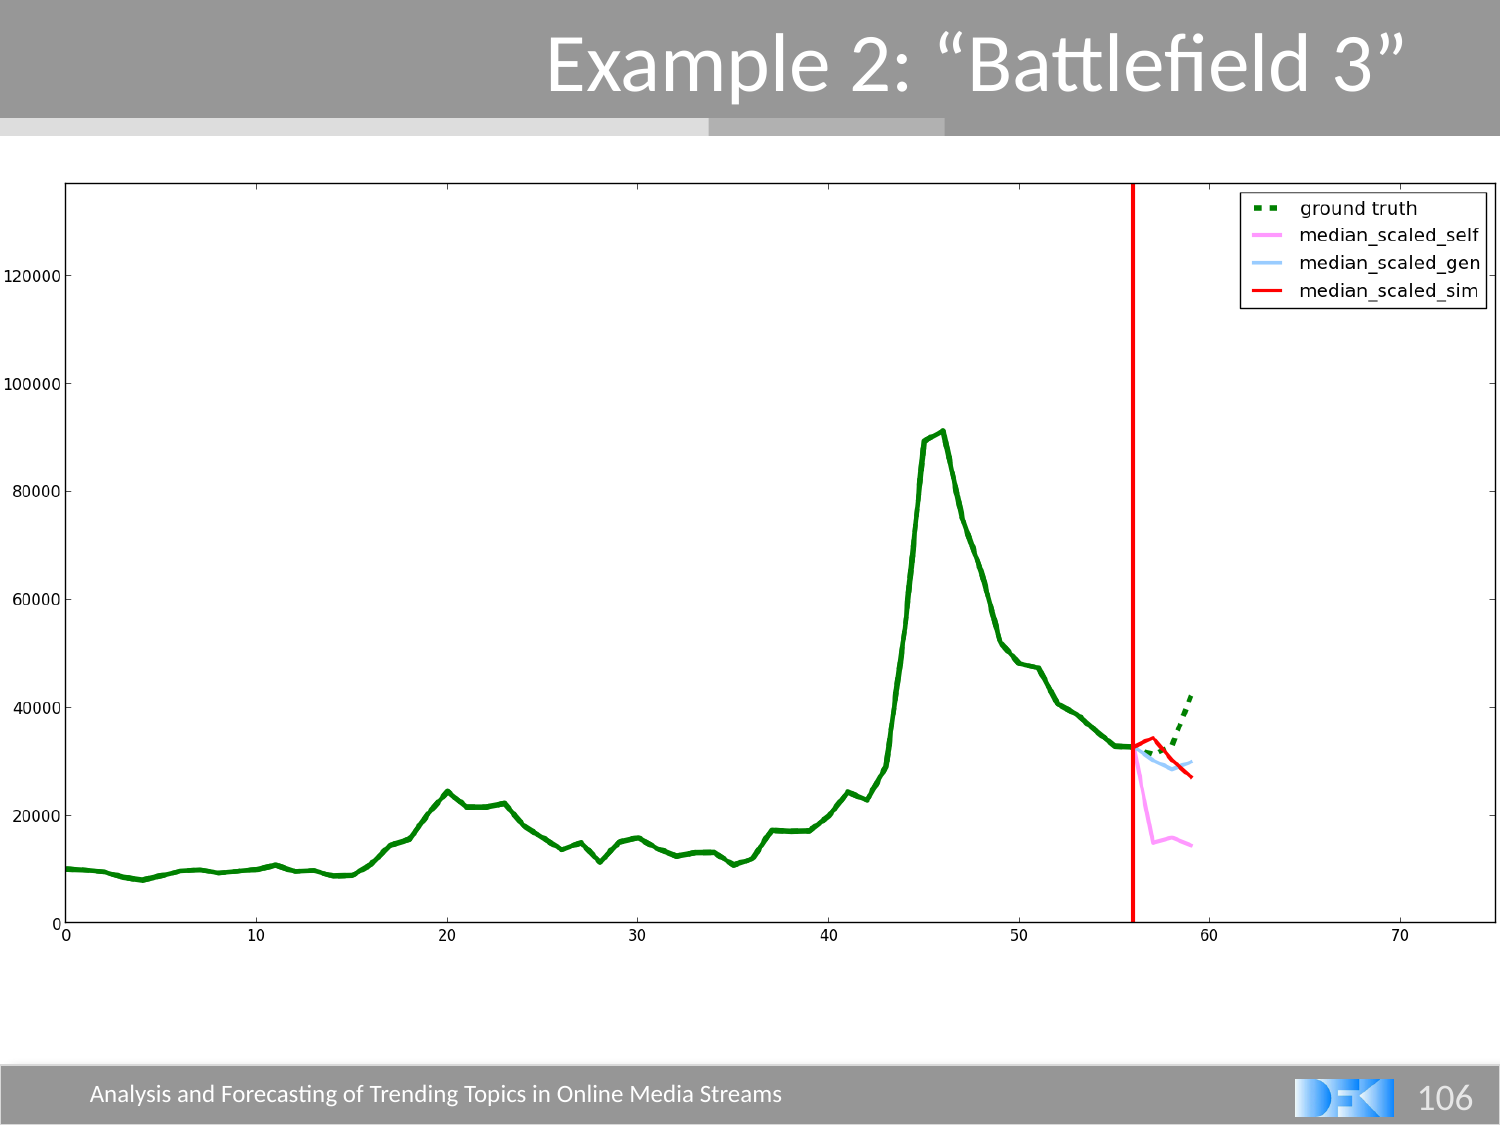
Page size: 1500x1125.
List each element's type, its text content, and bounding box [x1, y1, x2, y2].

picture [1295, 1079, 1394, 1117]
title Example 2: “Battlefield 3” [0, 0, 1424, 179]
picture [0, 180, 1500, 945]
